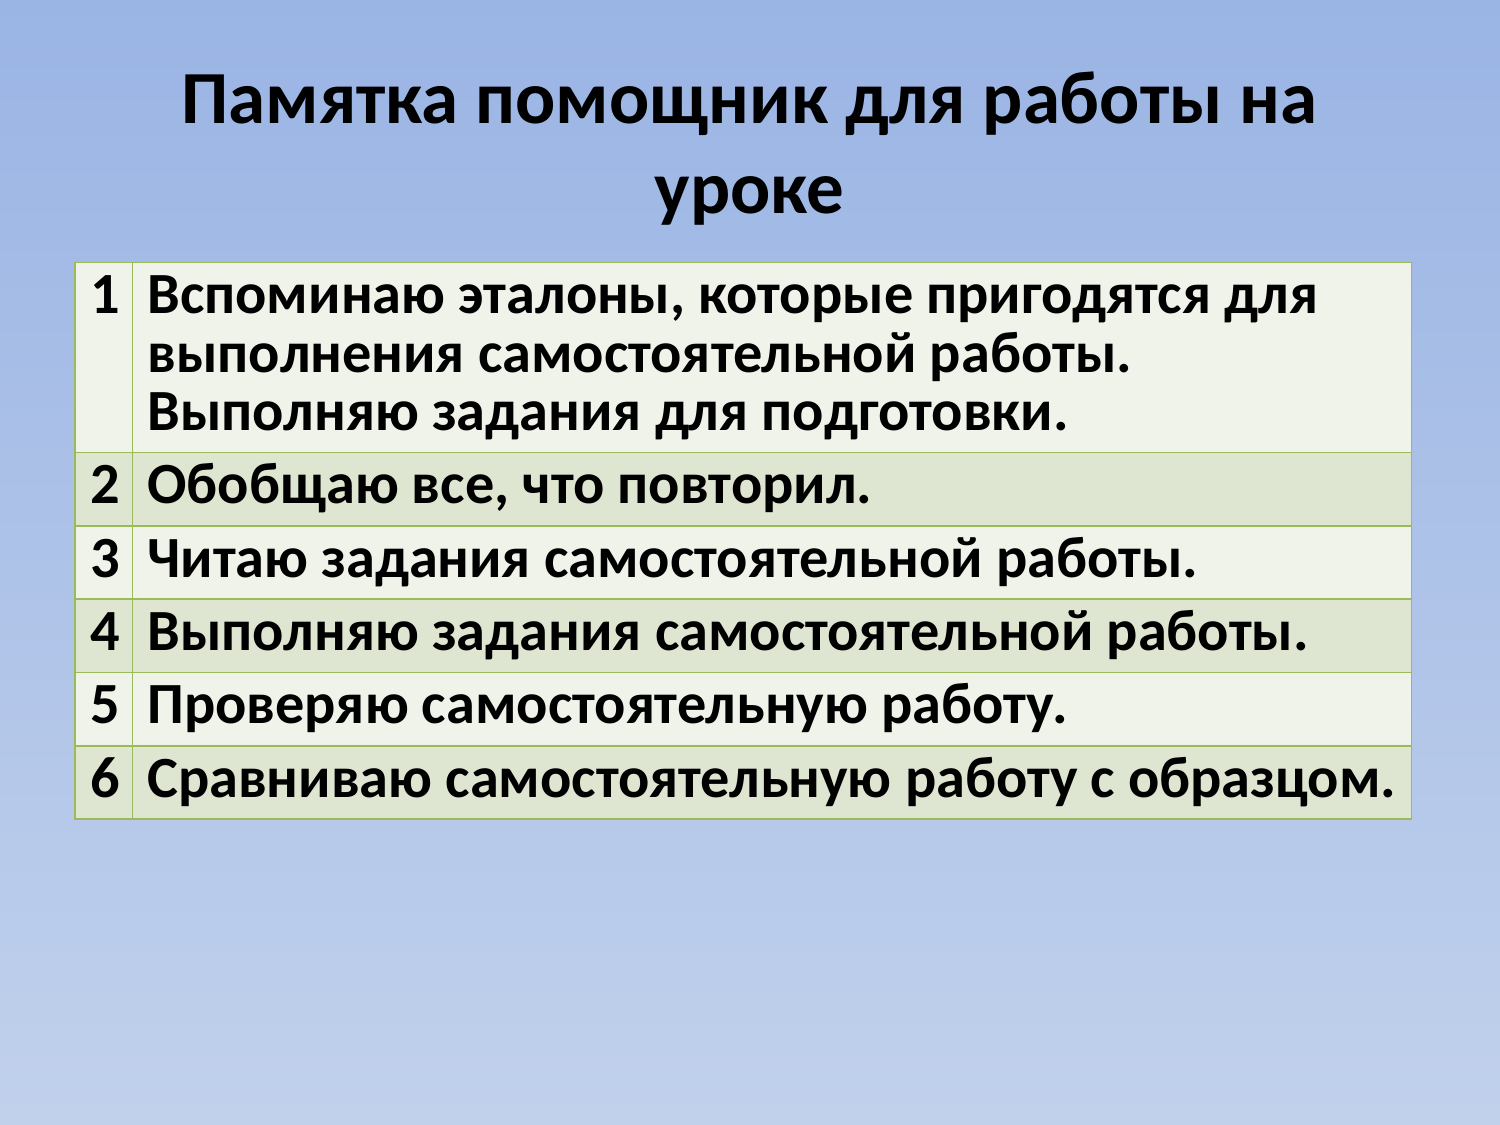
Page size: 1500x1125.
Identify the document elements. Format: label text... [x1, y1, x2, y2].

table_cell Выполняю задания самостоятельной работы. [133, 600, 1411, 672]
table_cell 5 [76, 673, 132, 745]
table_cell 6 [76, 747, 132, 818]
table_header Вспоминаю эталоны, которые пригодятся для выполнения самостоятельной работы. Выполняю задания для подготовки. [133, 263, 1411, 452]
table_header 1 [76, 263, 132, 452]
table_cell 3 [76, 527, 132, 598]
table_cell 4 [76, 600, 132, 672]
title Памятка помощник для работы на уроке [75, 45, 1425, 233]
table_cell 2 [76, 453, 132, 525]
table_cell Сравниваю самостоятельную работу с образцом. [133, 747, 1411, 818]
table_cell Обобщаю все, что повторил. [133, 453, 1411, 525]
table_cell Проверяю самостоятельную работу. [133, 673, 1411, 745]
table_cell Читаю задания самостоятельной работы. [133, 527, 1411, 598]
